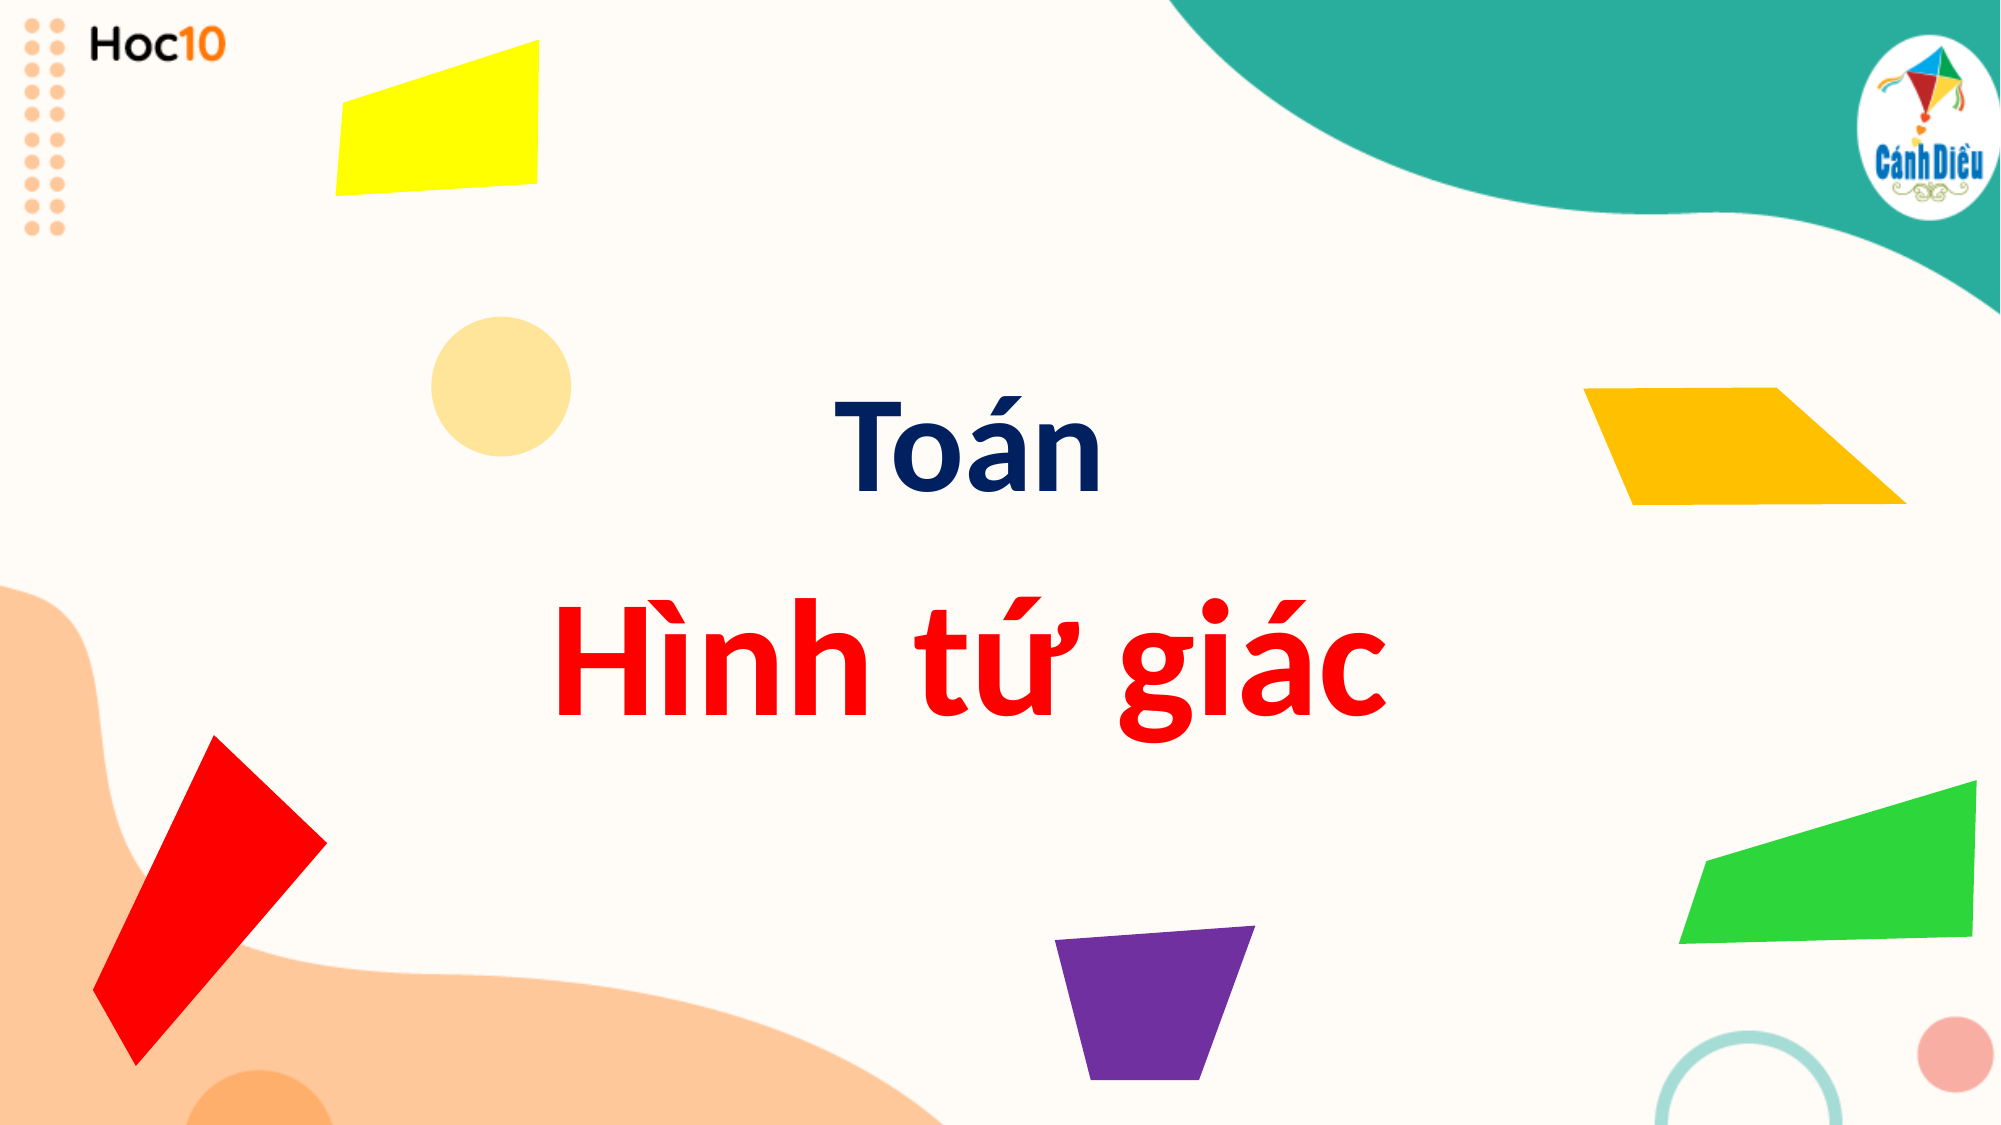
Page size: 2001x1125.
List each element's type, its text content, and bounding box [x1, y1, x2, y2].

text_box [1581, 385, 1909, 508]
text_box [1676, 778, 1979, 947]
text_box [90, 732, 329, 1069]
text_box [1052, 923, 1258, 1083]
title Toán Hình tứ giác [0, 365, 1941, 757]
picture [0, 0, 2001, 1125]
text_box [333, 37, 542, 199]
